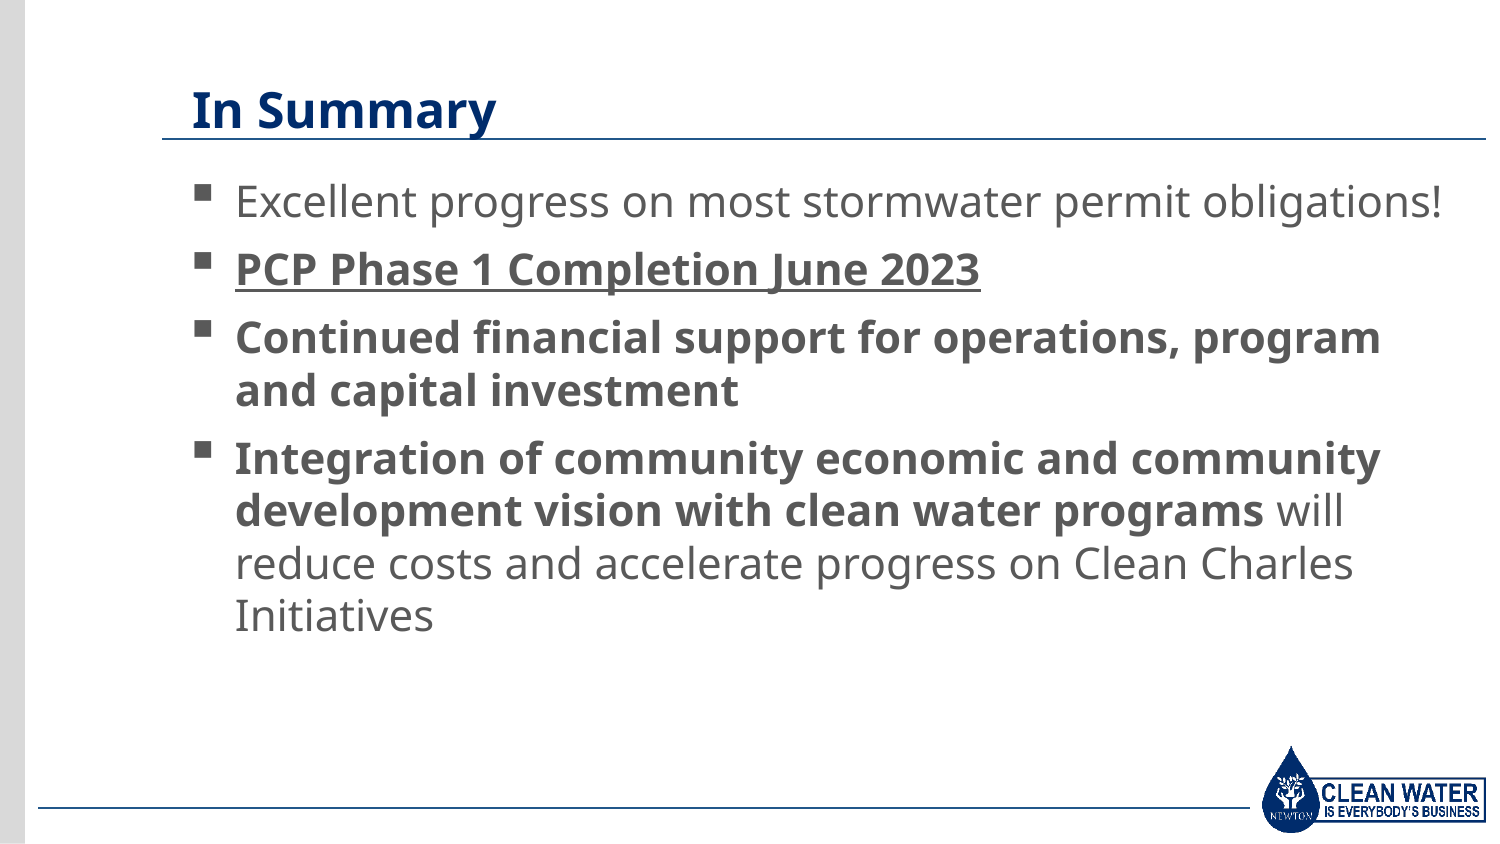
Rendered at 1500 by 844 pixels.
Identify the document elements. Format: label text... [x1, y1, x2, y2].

list Excellent progress on most stormwater permit obligations! PCP Phase 1 Completion June 2023 Continued financial support for operations, program and capital investment Integration of community economic and community development vision with clean water programs will reduce costs and accelerate progress on Clean Charles Initiatives [174, 166, 1486, 767]
title In Summary [177, 11, 1486, 147]
picture [1262, 767, 1486, 833]
